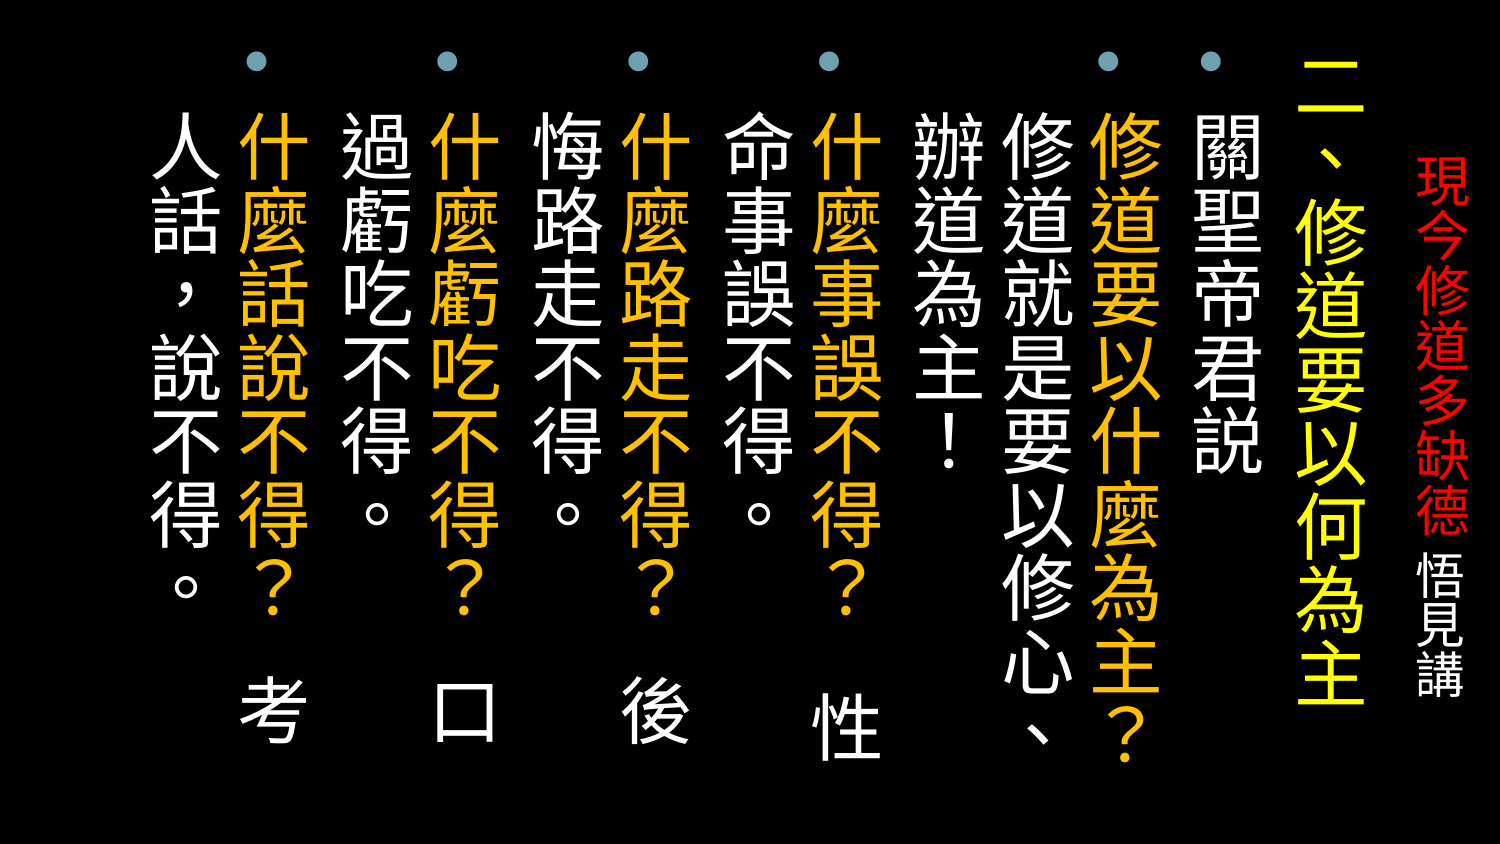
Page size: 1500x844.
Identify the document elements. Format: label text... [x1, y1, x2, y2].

title 現今修道多缺德 悟見講 [1399, 27, 1483, 825]
list 二、修道要以何為主 關聖帝君説 修道要以什麼為主？修道就是要以修心、 辦道為主！ 什麼事誤不得？ 性命事誤不得。 什麼路走不得？ 後悔路走不得。 什麼虧吃不得？ 口過虧吃不得。 什麼話說不得？ 考人話，說不得。 [29, 27, 1388, 820]
